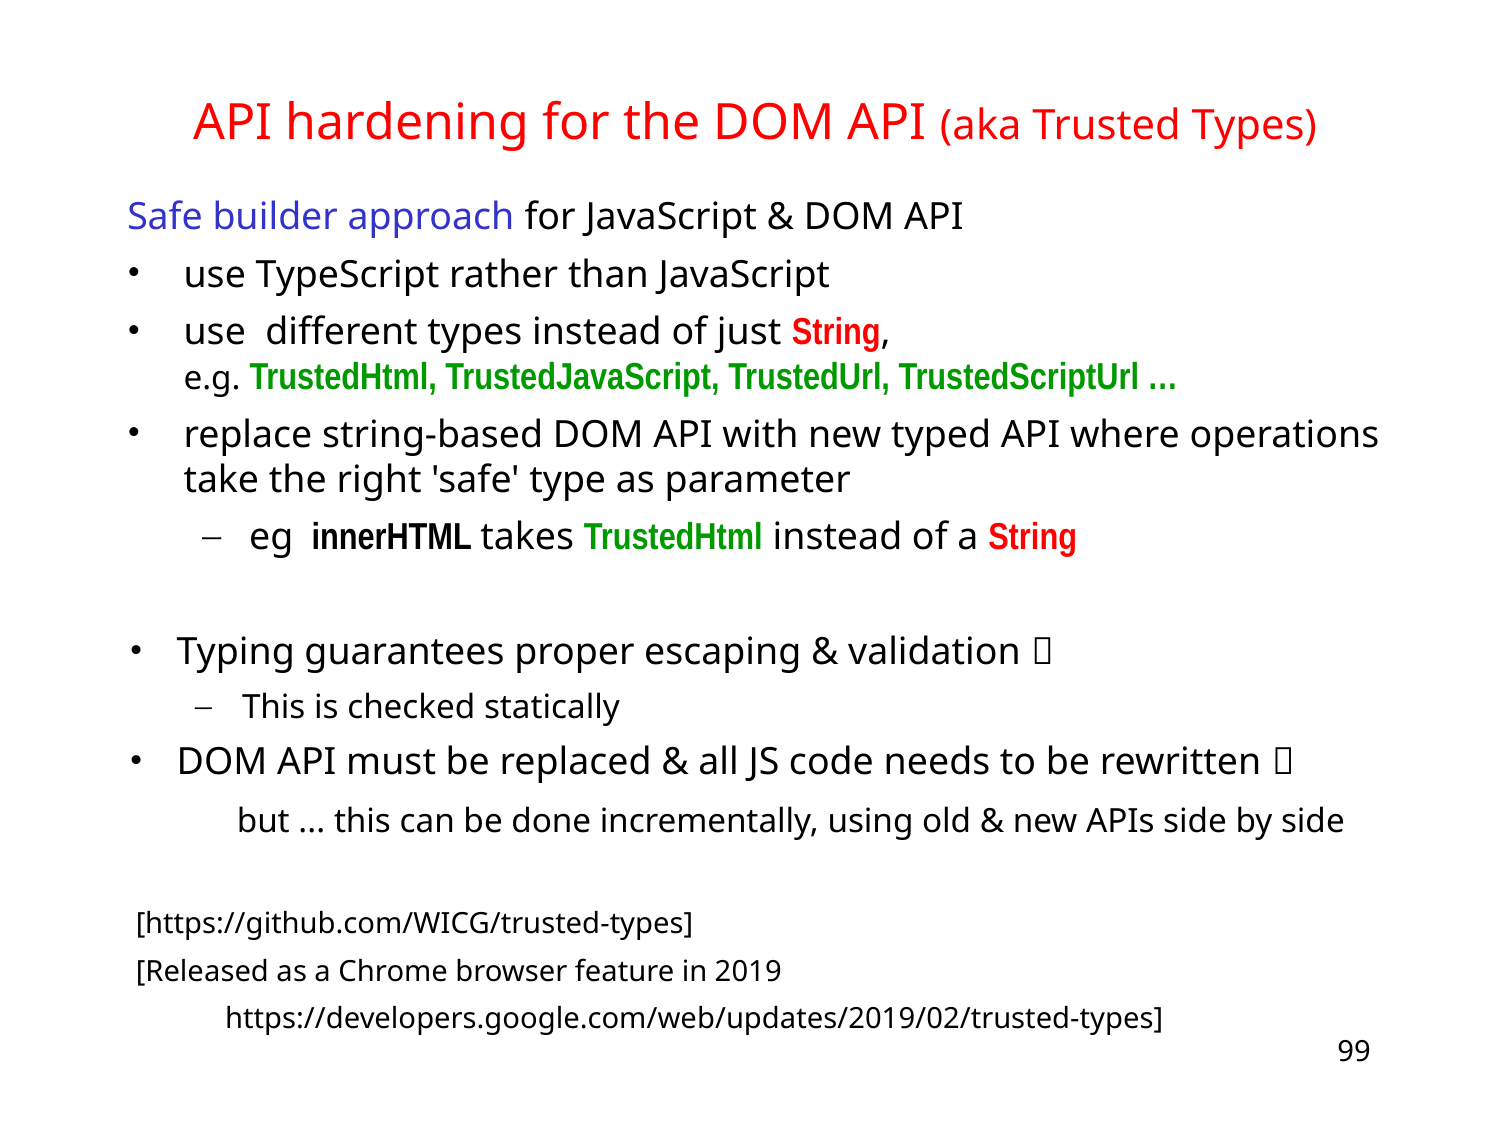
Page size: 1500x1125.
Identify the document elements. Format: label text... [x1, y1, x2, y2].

title API hardening for the DOM API (aka Trusted Types) [112, 45, 1386, 184]
slide_number 99 [1074, 1024, 1386, 1099]
list Safe builder approach for JavaScript & DOM API use TypeScript rather than JavaScript use different types instead of just String, e.g. TrustedHtml, TrustedJavaScript, TrustedUrl, TrustedScriptUrl … replace string-based DOM API with new typed API where operations take the right 'safe' type as parameter eg innerHTML takes TrustedHtml instead of a String Typing guarantees proper escaping & validation  This is checked statically DOM API must be replaced & all JS code needs to be rewritten  but ... this can be done incrementally, using old & new APIs side by side [https://github.com/WICG/trusted-types] [Released as a Chrome browser feature in 2019 https://developers.google.com/web/updates/2019/02/trusted-types] [112, 184, 1412, 999]
